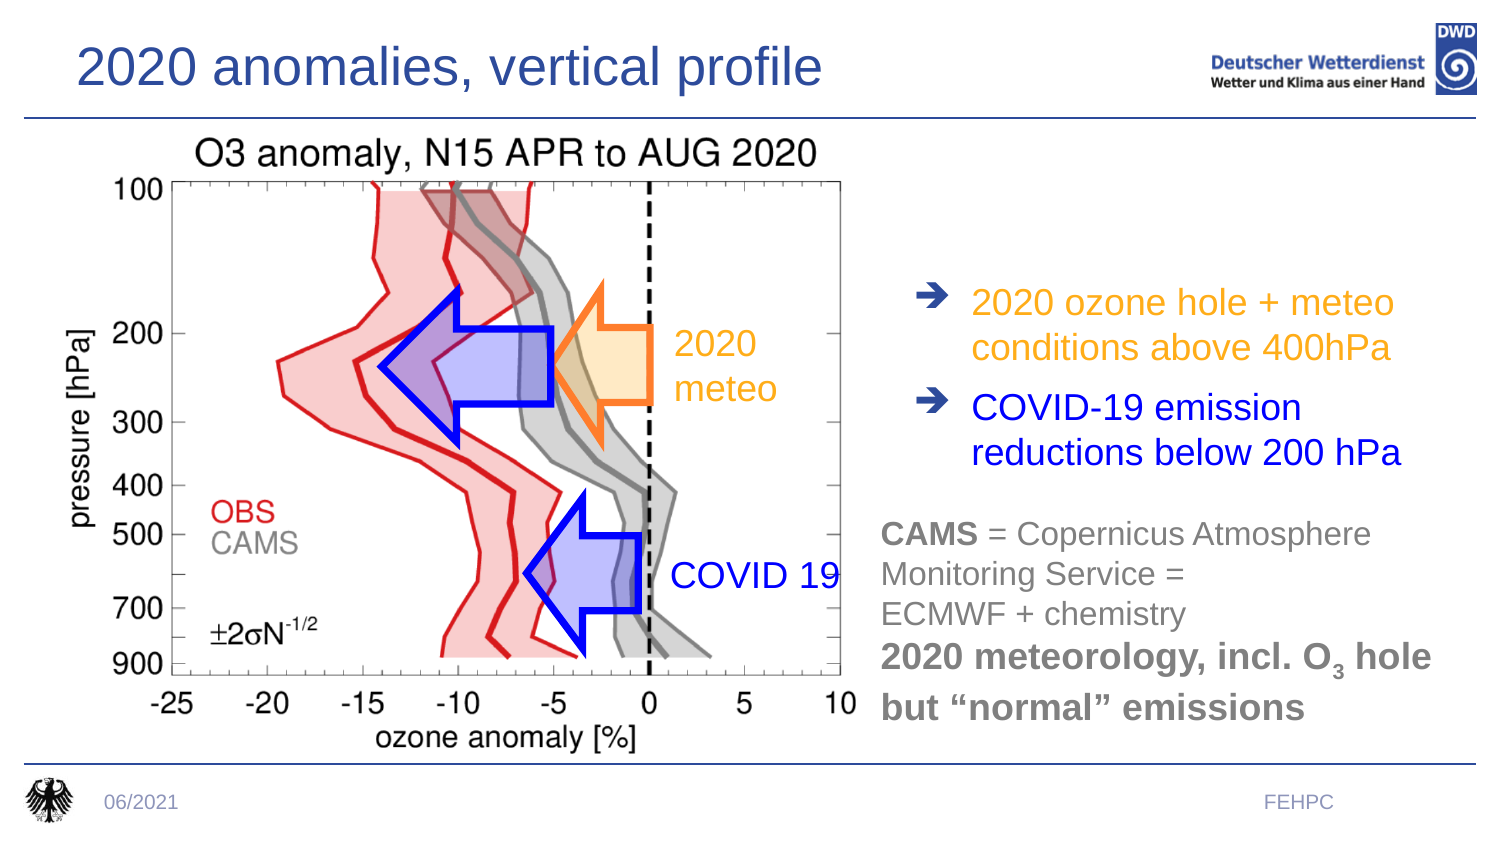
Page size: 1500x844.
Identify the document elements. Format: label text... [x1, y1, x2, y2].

text_box CAMS = Copernicus Atmosphere Monitoring Service = ECMWF + chemistry 2020 meteorology, incl. O3 hole but “normal” emissions [866, 505, 1500, 740]
slide_number 06/2021 [88, 777, 440, 823]
title 2020 anomalies, vertical profile [64, 38, 1147, 98]
picture [1211, 23, 1477, 95]
footer FEHPC [440, 777, 1350, 823]
picture [10, 129, 866, 756]
text_box 2020 ozone hole + meteo conditions above 400hPa COVID-19 emission reductions below 200 hPa [901, 271, 1469, 479]
picture [23, 776, 75, 824]
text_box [381, 291, 863, 649]
